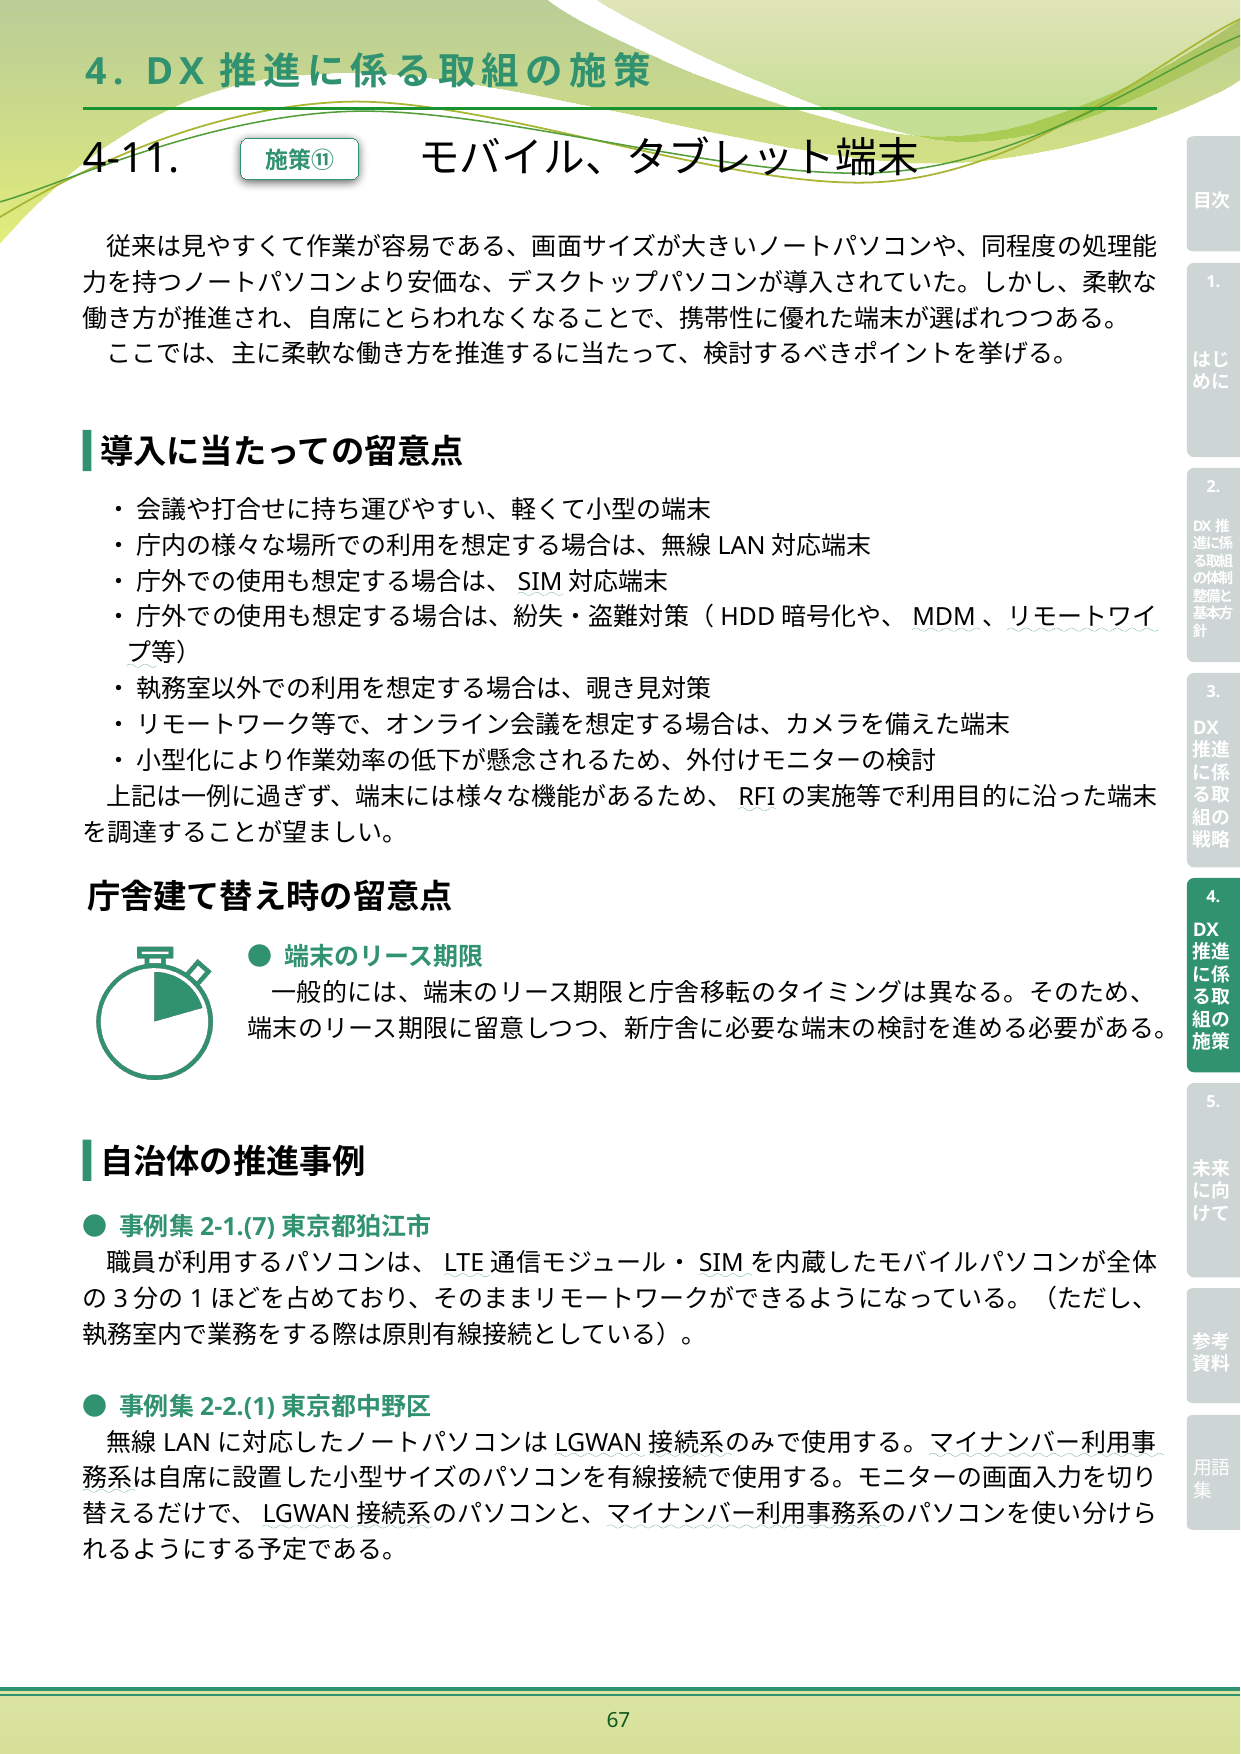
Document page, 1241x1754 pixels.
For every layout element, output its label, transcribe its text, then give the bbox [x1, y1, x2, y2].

text_box 庁舎建て替え時の留意点 [86, 874, 464, 915]
text_box 従来は見やすくて作業が容易である、画面サイズが大きいノートパソコンや、同程度の処理能力を持つノートパソコンより安価な、デスクトップパソコンが導入されていた。しかし、柔軟な働き方が推進され、自席にとらわれなくなることで、携帯性に優れた端末が選ばれつつある。 ここでは、主に柔軟な働き方を推進するに当たって、検討するべきポイントを挙げる。 [82, 224, 1158, 369]
list 4-11. モバイル、タブレット端末 [82, 136, 238, 182]
text_box 施策⑪ [240, 138, 359, 180]
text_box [82, 1139, 1158, 1181]
title 4. DX推進に係る取組の施策 [85, 52, 1161, 94]
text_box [82, 429, 1158, 472]
slide_number 67 [478, 1708, 758, 1734]
text_box ● 端末のリース期限 一般的には、端末のリース期限と庁舎移転のタイミングは異なる。そのため、端末のリース期限に留意しつつ、新庁舎に必要な端末の検討を進める必要がある。 [247, 934, 1156, 1043]
text_box ・ 会議や打合せに持ち運びやすい、軽くて小型の端末 ・ 庁内の様々な場所での利用を想定する場合は、無線LAN対応端末 ・ 庁外での使用も想定する場合は、SIM対応端末 ・ 庁外での使用も想定する場合は、紛失・盗難対策（HDD暗号化や、MDM、リモートワイプ等） ・ 執務室以外での利用を想定する場合は、覗き見対策 ・ リモートワーク等で、オンライン会議を想定する場合は、カメラを備えた端末 ・ 小型化により作業効率の低下が懸念されるため、外付けモニターの検討 上記は一例に過ぎず、端末には様々な機能があるため、RFIの実施等で利用目的に沿った端末を調達することが望ましい。 [82, 487, 1158, 847]
text_box ● 事例集2-1.(7)東京都狛江市 職員が利用するパソコンは、LTE通信モジュール・SIMを内蔵したモバイルパソコンが全体の3分の1ほどを占めており、そのままリモートワークができるようになっている。（ただし、執務室内で業務をする際は原則有線接続としている）。 ● 事例集2-2.(1)東京都中野区 無線LANに対応したノートパソコンはLGWAN接続系のみで使用する。マイナンバー利用事務系は自席に設置した小型サイズのパソコンを有線接続で使用する。モニターの画面入力を切り替えるだけで、LGWAN接続系のパソコンと、マイナンバー利用事務系のパソコンを使い分けられるようにする予定である。 [82, 1204, 1158, 1564]
picture [86, 945, 223, 1082]
list 4-11. モバイル、タブレット端末 [361, 136, 1158, 182]
